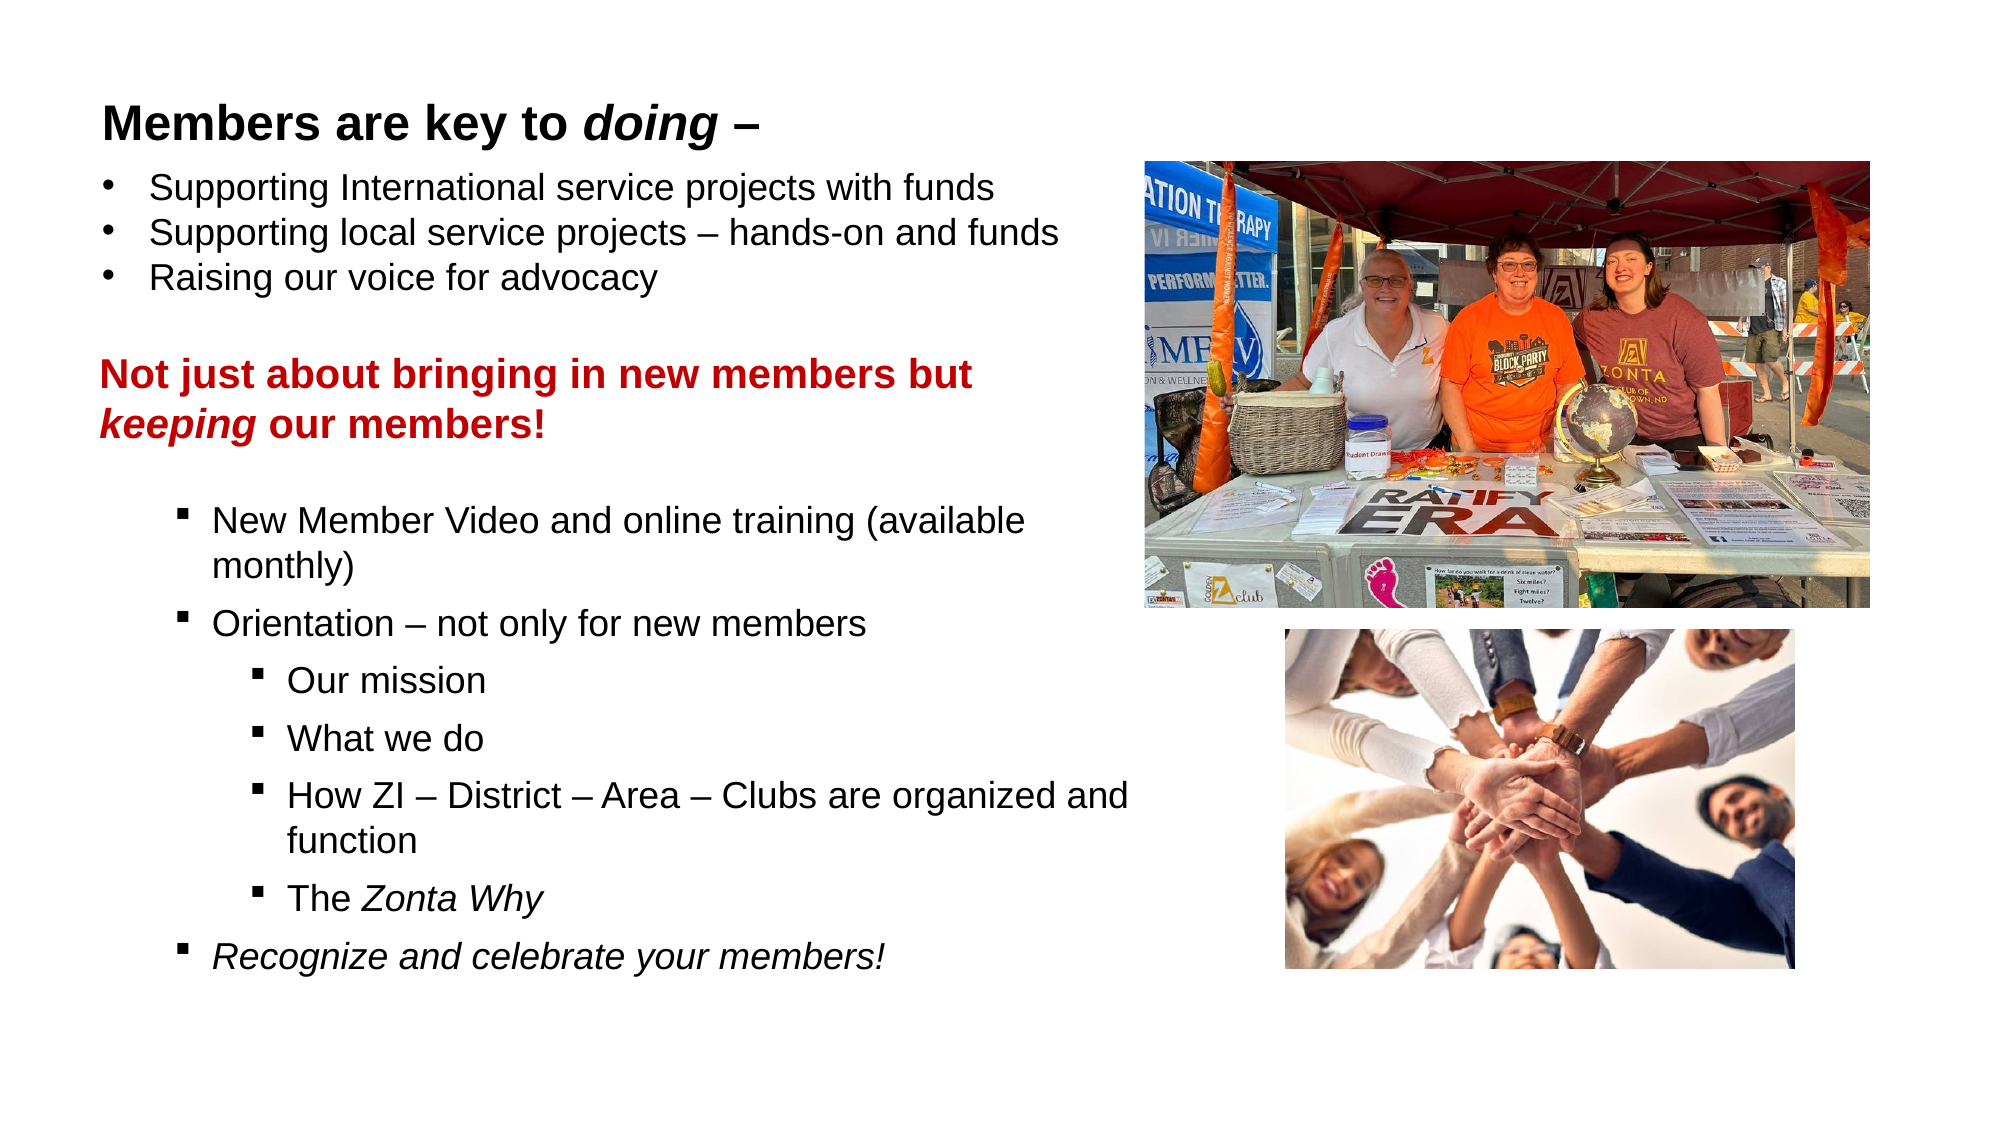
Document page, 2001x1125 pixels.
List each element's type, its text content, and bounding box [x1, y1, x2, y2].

picture [1144, 161, 1871, 608]
text_box Members are key to doing – Supporting International service projects with funds Supporting local service projects – hands-on and funds Raising our voice for advocacy [87, 82, 1092, 305]
picture [1285, 629, 1795, 969]
text_box Not just about bringing in new members but keeping our members! New Member Video and online training (available monthly) Orientation – not only for new members Our mission What we do How ZI – District – Area – Clubs are organized and function The Zonta Why Recognize and celebrate your members! [9, 339, 1170, 984]
